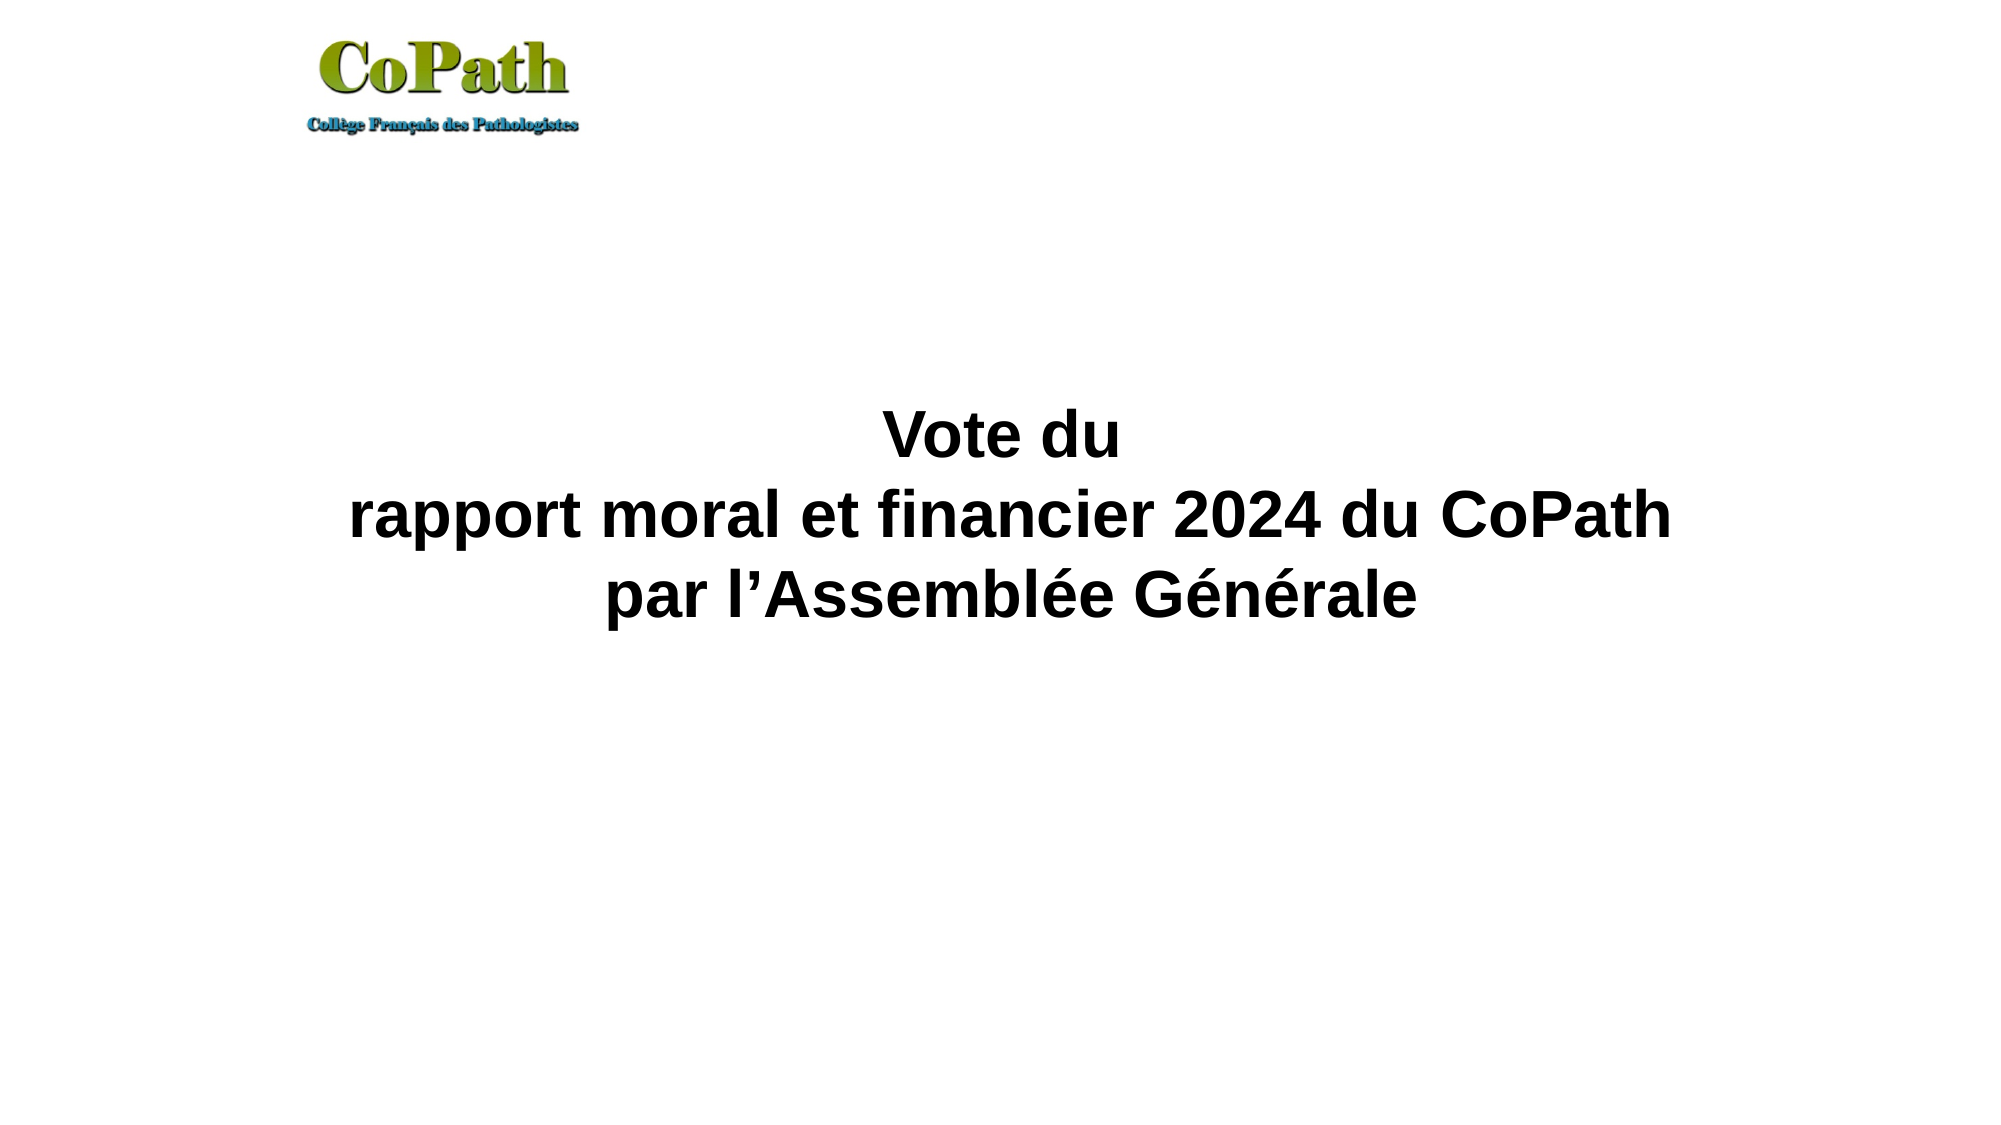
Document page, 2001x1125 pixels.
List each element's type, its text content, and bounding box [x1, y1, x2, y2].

picture [290, 22, 594, 144]
text_box Vote du rapport moral et financier 2024 du CoPath par l’Assemblée Générale [314, 383, 1709, 639]
